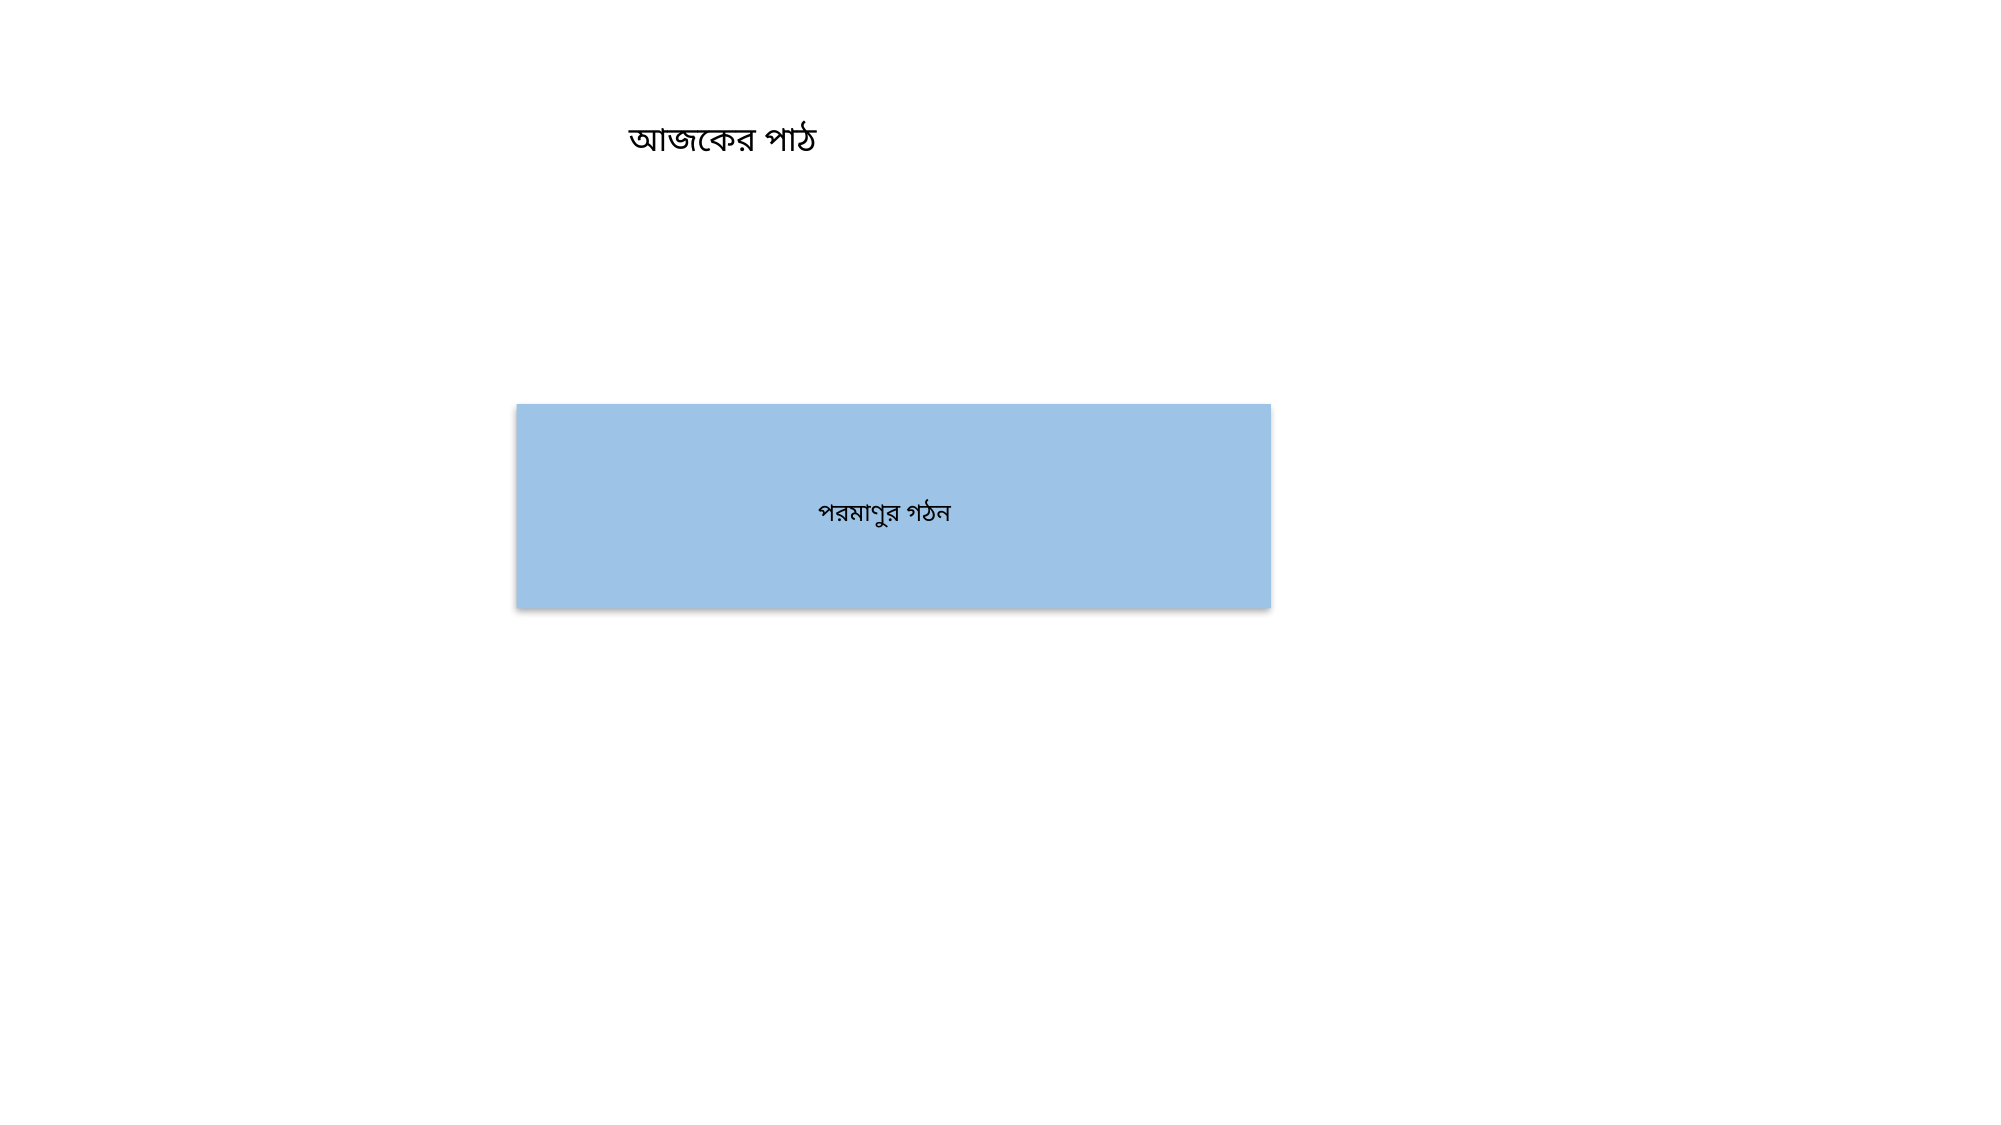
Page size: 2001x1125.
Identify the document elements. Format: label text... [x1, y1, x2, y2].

subtitle পরমাণুর গঠন [516, 404, 1271, 609]
text_box আজকের পাঠ [613, 111, 841, 166]
